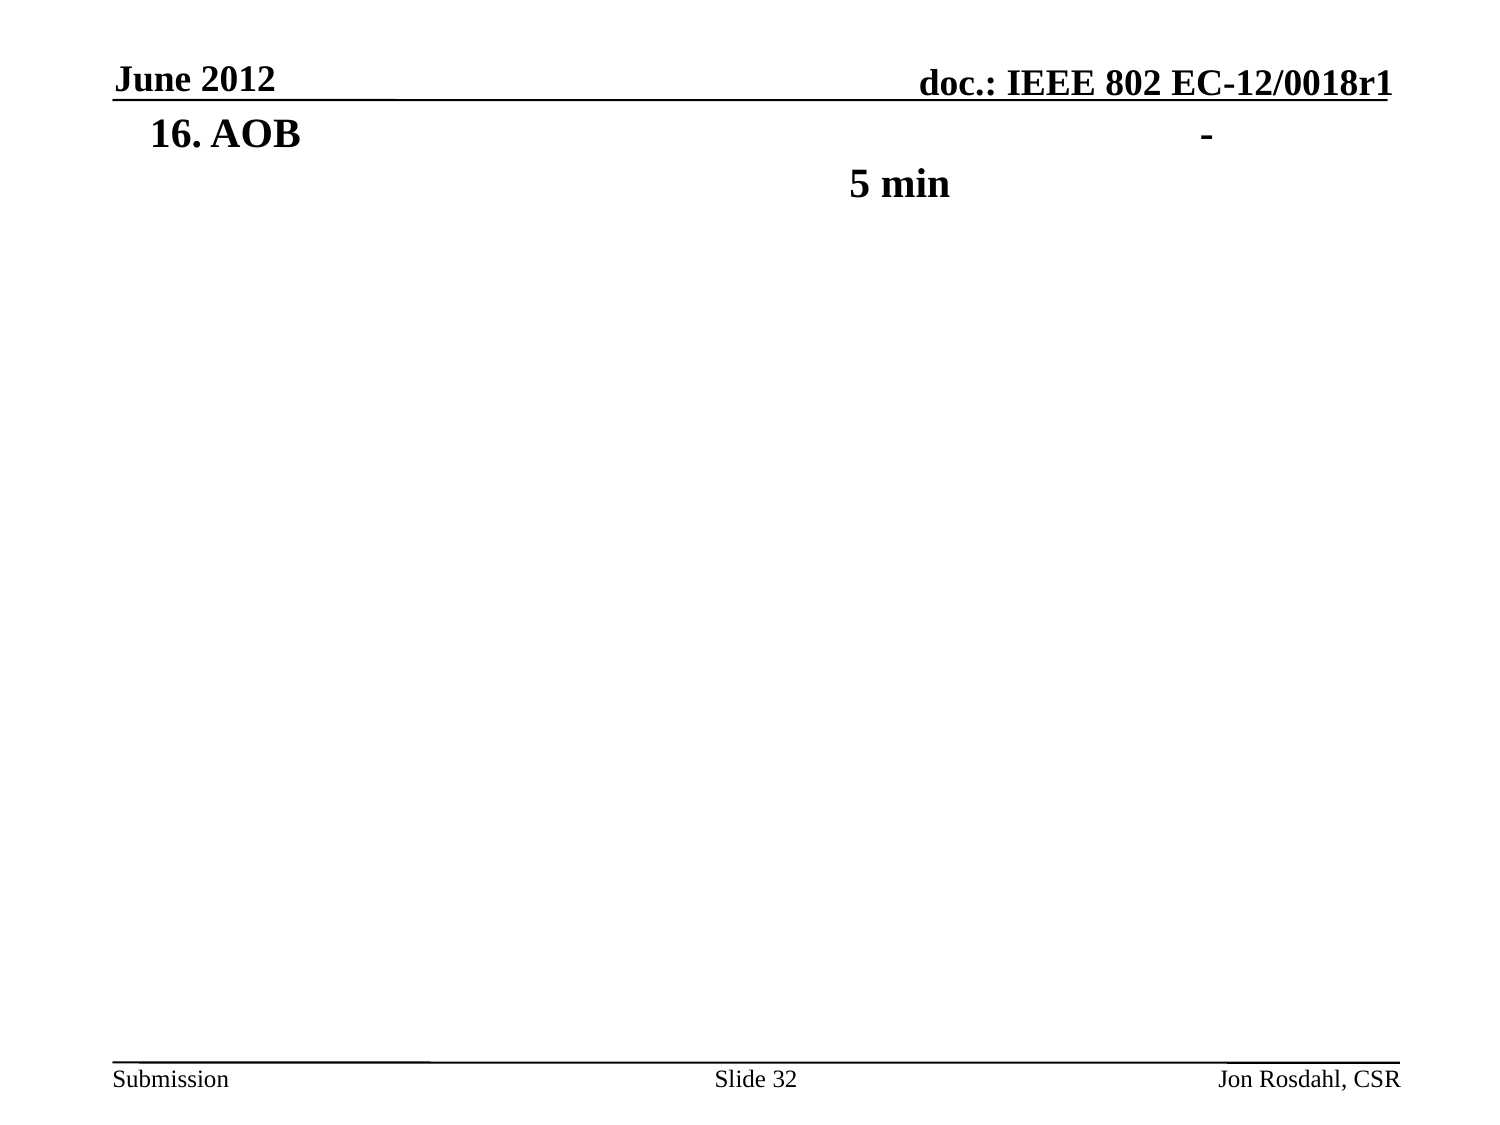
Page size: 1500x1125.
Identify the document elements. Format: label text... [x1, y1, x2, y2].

footer Jon Rosdahl, CSR [878, 1061, 1402, 1093]
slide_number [114, 54, 423, 100]
title 16. AOB - 5 min [112, 112, 1388, 201]
slide_number Slide 32 [712, 1061, 800, 1123]
